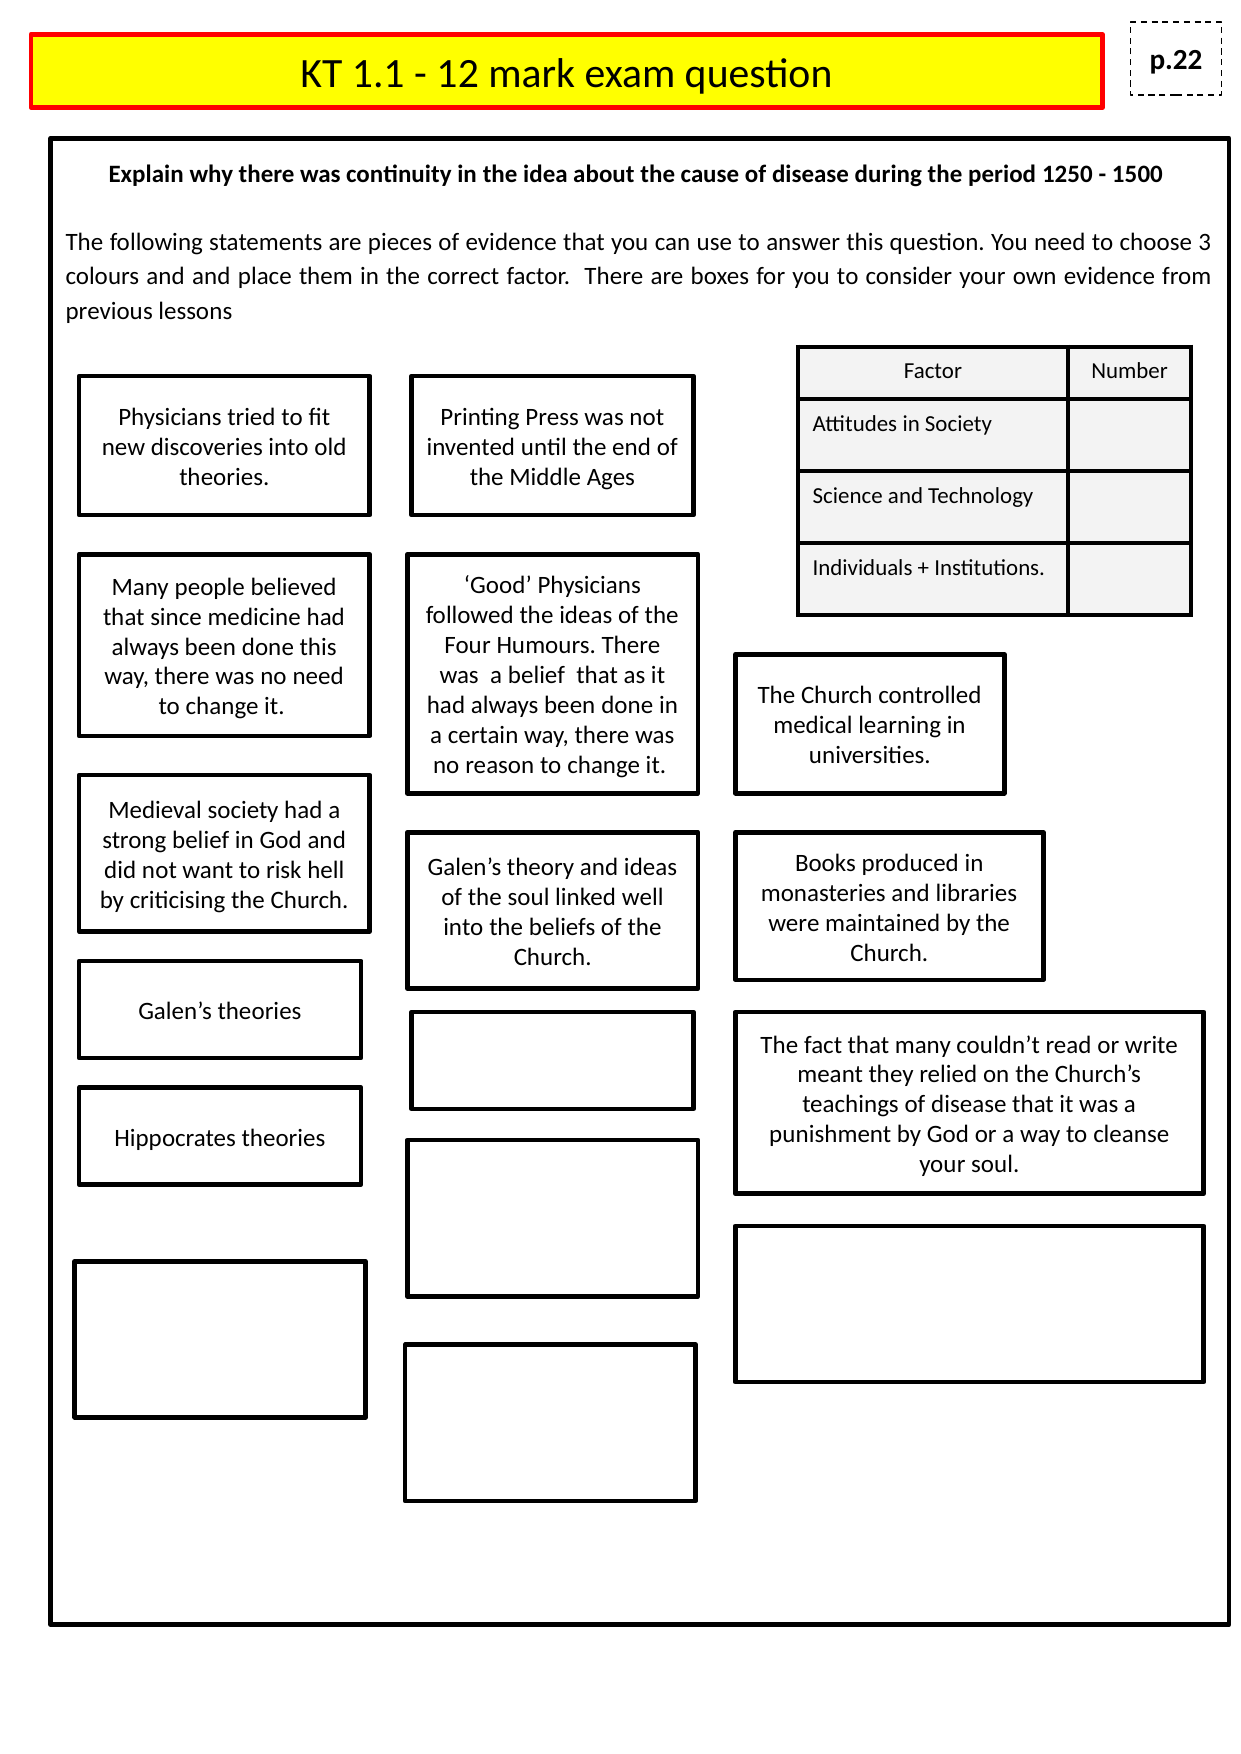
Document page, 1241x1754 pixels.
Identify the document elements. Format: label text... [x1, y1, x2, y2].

text_box Medieval society had a strong belief in God and did not want to risk hell by criticising the Church. [79, 775, 370, 932]
title KT 1.1 - 12 mark exam question [29, 32, 1105, 110]
text_box Galen’s theories [79, 961, 362, 1058]
text_box [405, 1344, 696, 1502]
text_box [411, 1012, 694, 1109]
table_header Factor [800, 349, 1066, 397]
text_box [735, 1225, 1204, 1383]
text_box p.22 [1130, 21, 1222, 95]
text_box The fact that many couldn’t read or write meant they relied on the Church’s teachings of disease that it was a punishment by God or a way to cleanse your soul. [735, 1011, 1204, 1194]
text_box ‘Good’ Physicians followed the ideas of the Four Humours. There was a belief that as it had always been done in a certain way, there was no reason to change it. [407, 554, 698, 794]
table_cell Science and Technology [800, 473, 1066, 541]
text_box [74, 1261, 366, 1418]
table_cell [1070, 401, 1189, 469]
table_cell [1070, 545, 1189, 613]
text_box The Church controlled medical learning in universities. [735, 654, 1005, 794]
text_box Many people believed that since medicine had always been done this way, there was no need to change it. [79, 554, 370, 737]
text_box Galen’s theory and ideas of the soul linked well into the beliefs of the Church. [407, 832, 698, 989]
list Explain why there was continuity in the idea about the cause of disease during the period 1250 - 1500 The following statements are pieces of evidence that you can use to answer this question. You need to choose 3 colours and and place them in the correct factor. There are boxes for you to consider your own evidence from previous lessons [48, 136, 1231, 1627]
table_cell Individuals + Institutions. [800, 545, 1066, 613]
text_box Hippocrates theories [79, 1087, 362, 1185]
table_cell Attitudes in Society [800, 401, 1066, 469]
text_box [407, 1140, 698, 1297]
text_box Physicians tried to fit new discoveries into old theories. [79, 376, 370, 516]
table_cell [1070, 473, 1189, 541]
text_box Printing Press was not invented until the end of the Middle Ages [411, 376, 694, 516]
table_header Number [1070, 349, 1189, 397]
text_box Books produced in monasteries and libraries were maintained by the Church. [735, 832, 1044, 980]
